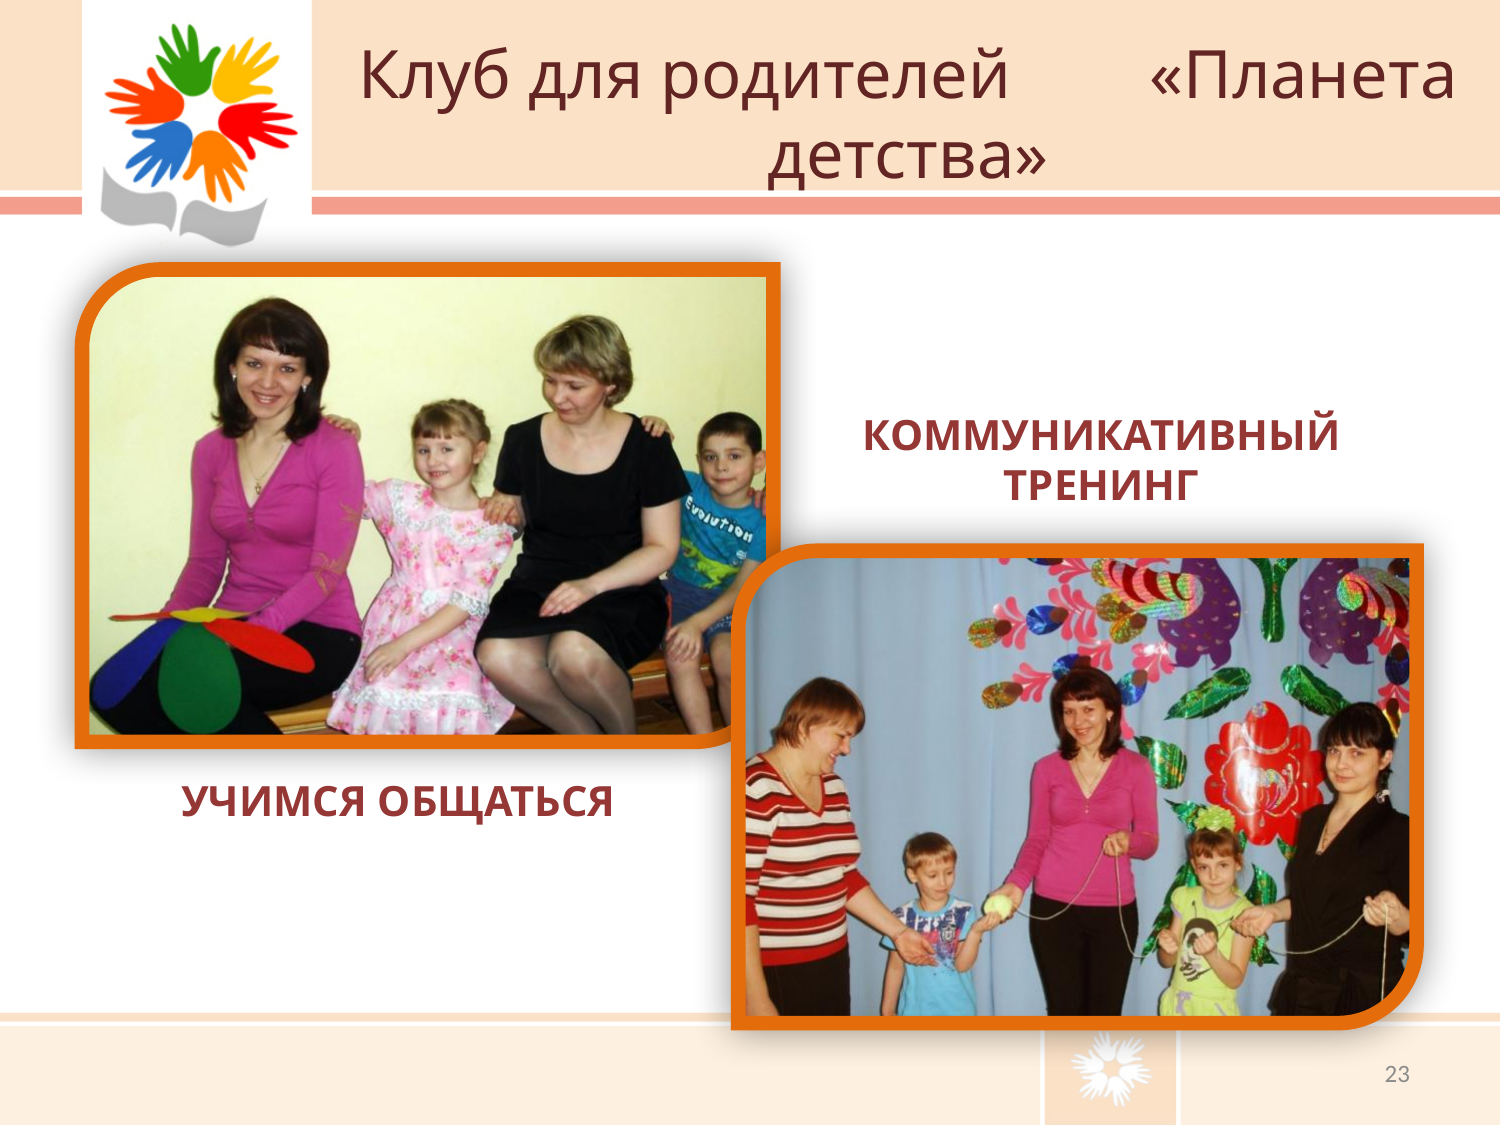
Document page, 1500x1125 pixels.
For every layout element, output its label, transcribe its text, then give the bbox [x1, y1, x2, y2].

picture [0, 0, 1500, 1125]
text_box [808, 290, 1447, 427]
text_box Коммуникативный тренинг [796, 445, 1407, 516]
title Клуб для родителей «Планета детства» [316, 10, 1500, 214]
text_box Учимся общаться [93, 761, 704, 832]
slide_number 23 [1074, 1042, 1425, 1103]
